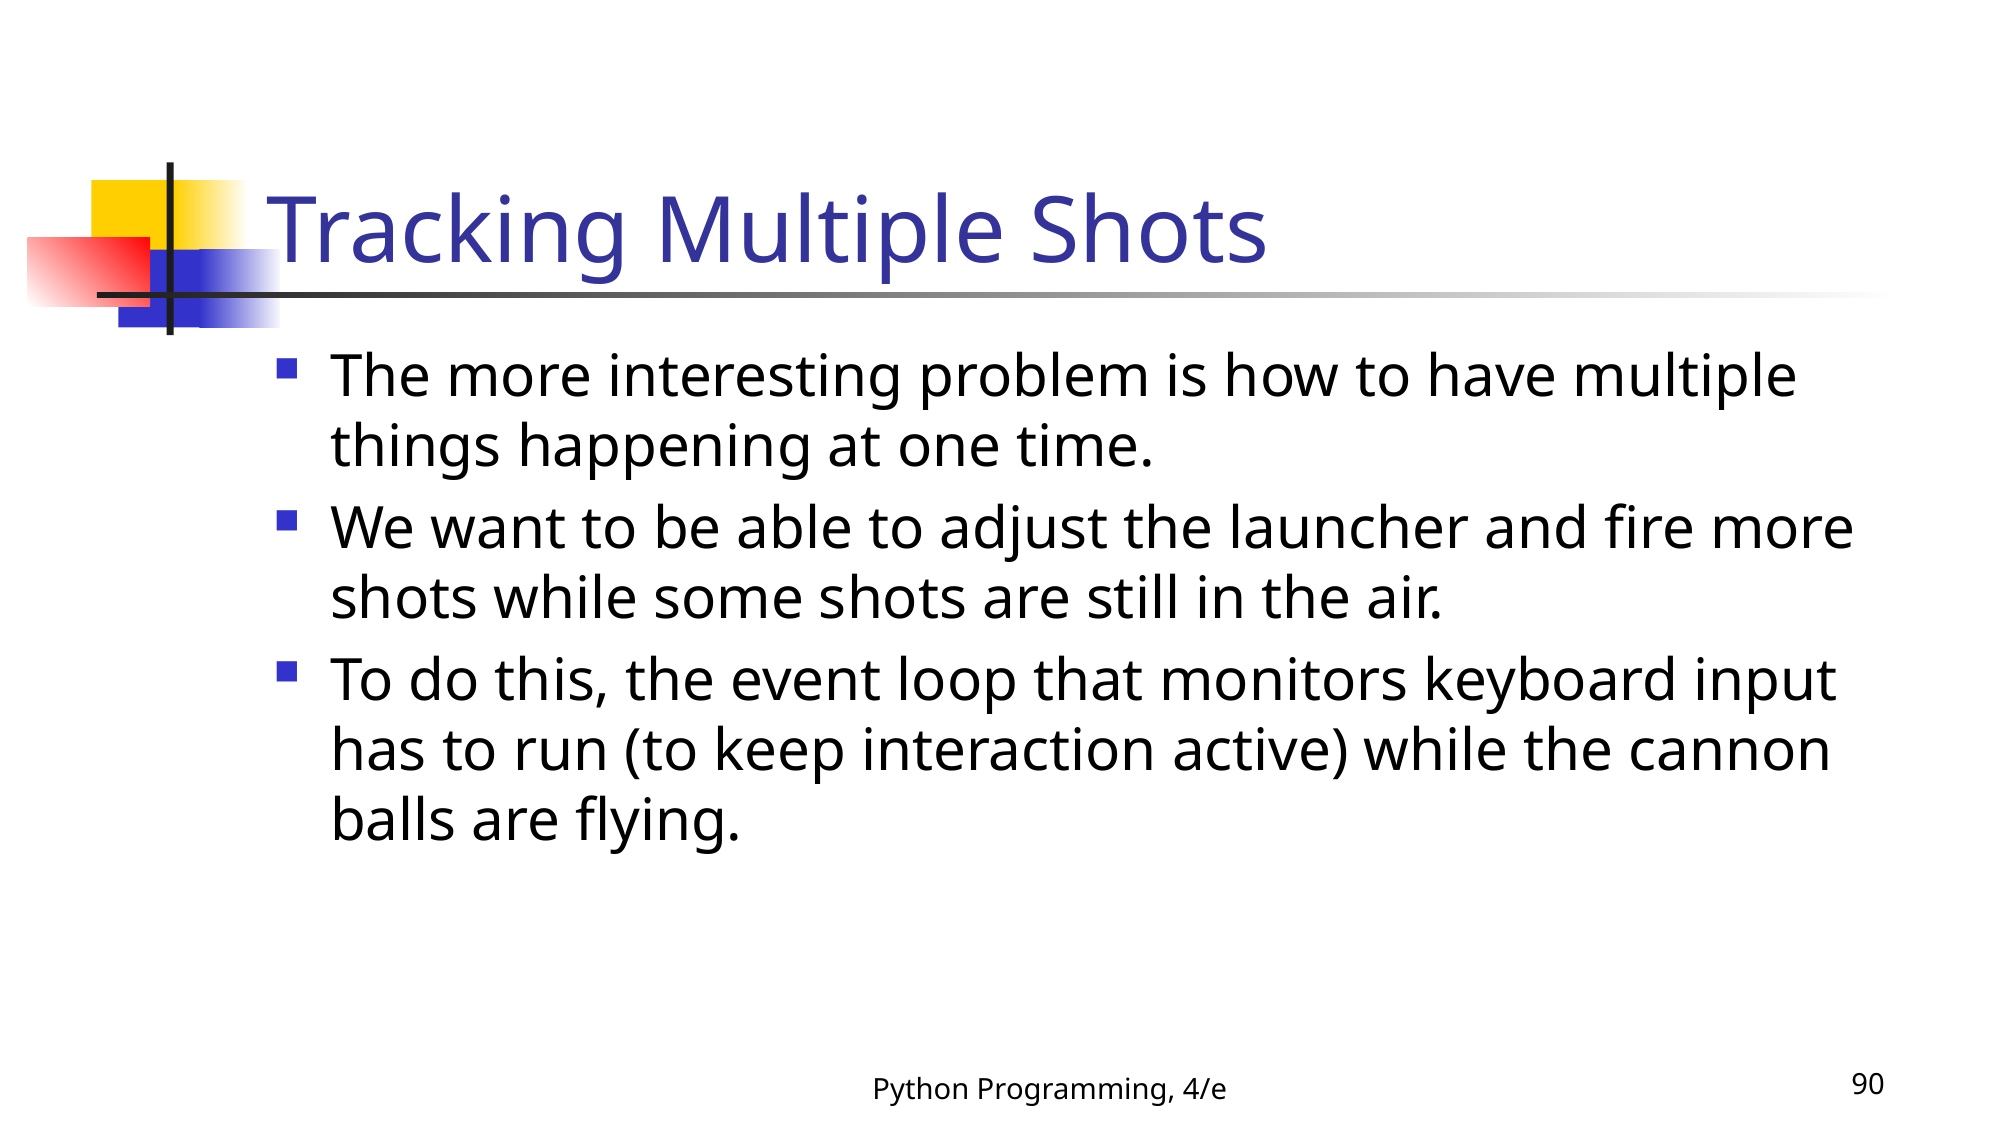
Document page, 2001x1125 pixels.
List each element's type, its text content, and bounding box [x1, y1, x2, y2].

list The more interesting problem is how to have multiple things happening at one time. We want to be able to adjust the launcher and fire more shots while some shots are still in the air. To do this, the event loop that monitors keyboard input has to run (to keep interaction active) while the cannon balls are flying. [258, 331, 1959, 1006]
slide_number 90 [1483, 1037, 1901, 1113]
footer Python Programming, 4/e [733, 1037, 1367, 1113]
title Tracking Multiple Shots [251, 101, 1957, 289]
